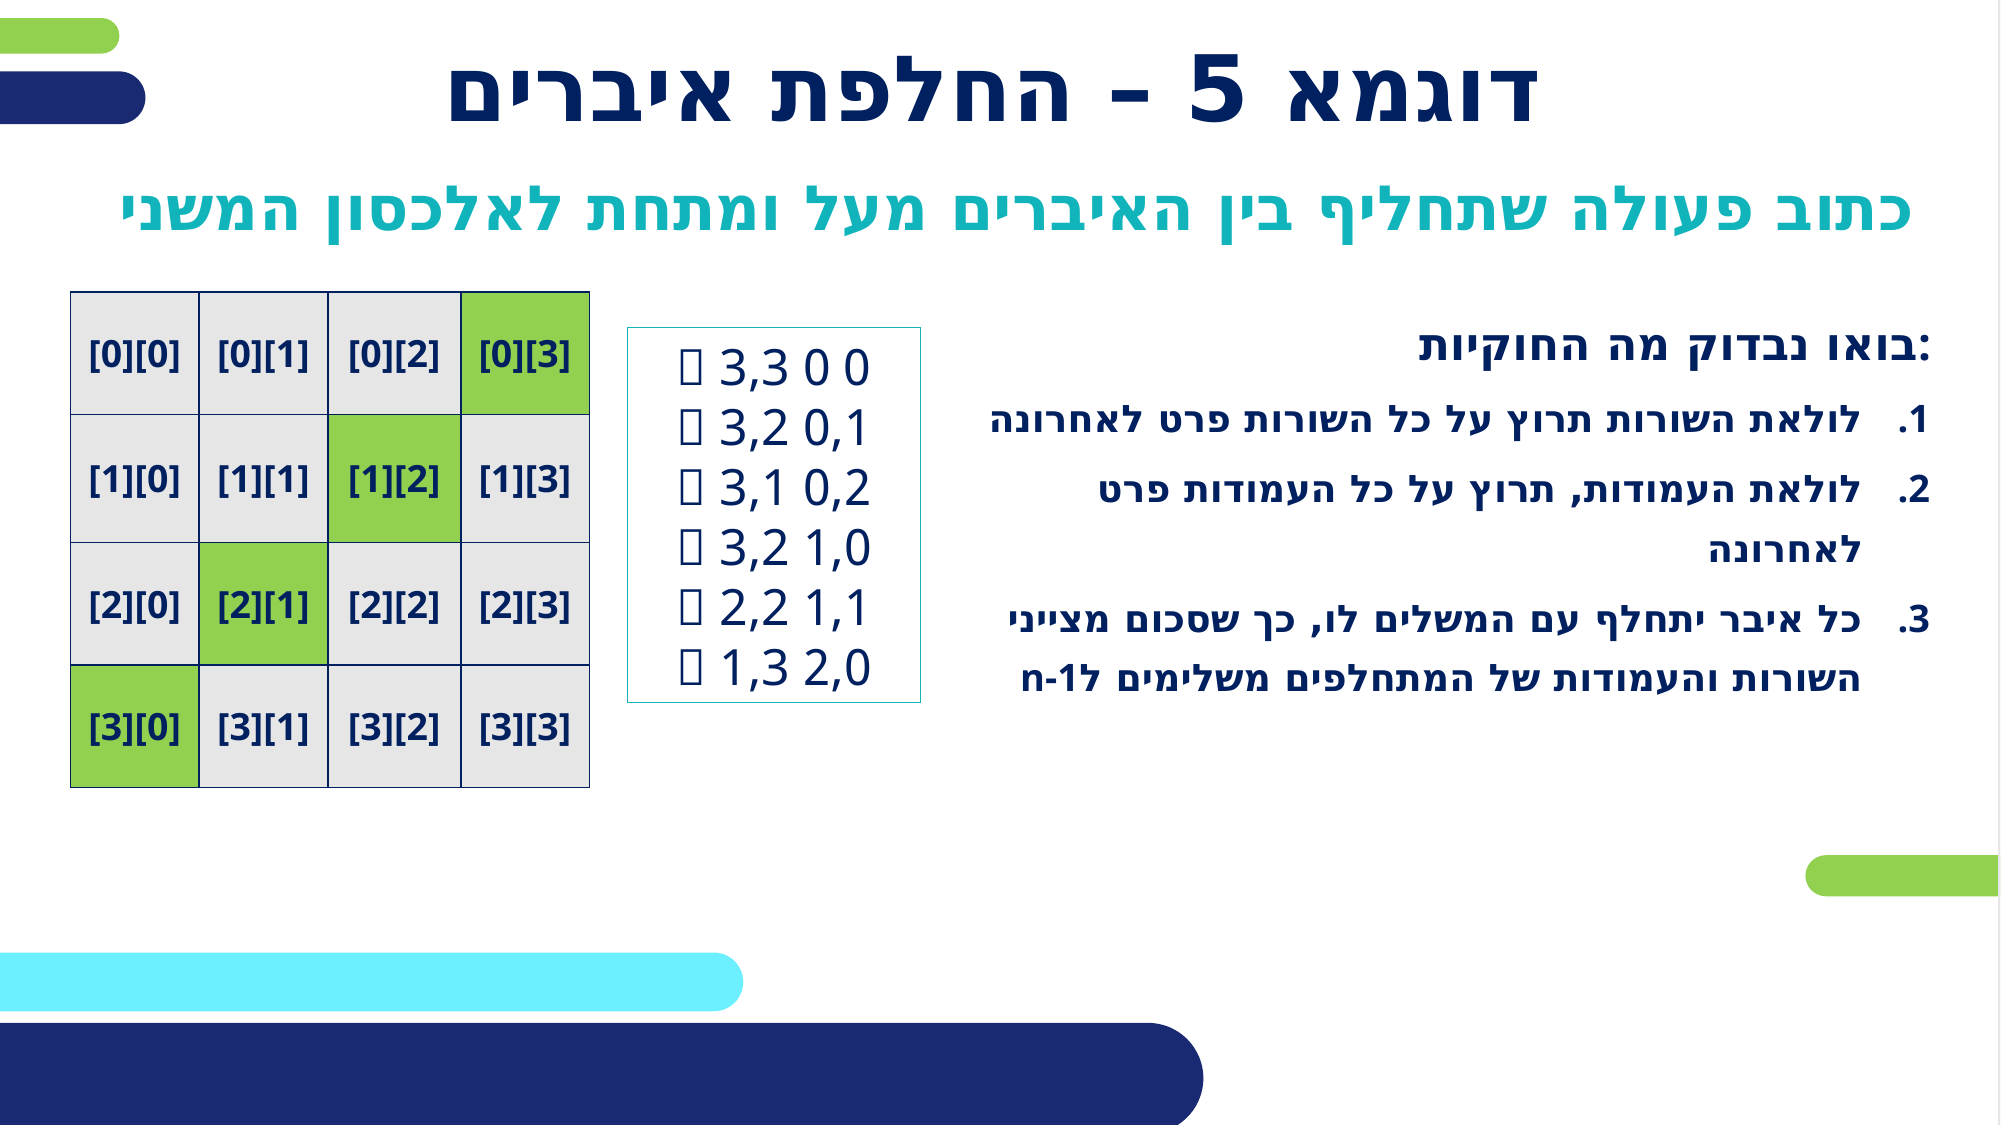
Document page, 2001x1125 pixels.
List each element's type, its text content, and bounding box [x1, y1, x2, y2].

table_cell [3][1] [200, 666, 327, 787]
table_cell [2][0] [71, 543, 198, 664]
table_header [0][0] [71, 293, 198, 414]
table_header [0][1] [200, 293, 327, 414]
table_cell [2][3] [462, 543, 589, 664]
table_cell [3][3] [462, 666, 589, 787]
table_cell [1][3] [462, 415, 589, 542]
table_header [0][2] [329, 293, 460, 414]
title דוגמא 5 – החלפת איברים [168, 25, 1817, 144]
table_cell [1][1] [200, 415, 327, 542]
table_header [0][3] [462, 293, 589, 414]
text_box 0 0  3,3 0,1  3,2 0,2  3,1 1,0  3,2 1,1  2,2 2,0  1,3 [627, 327, 921, 703]
table_cell [2][1] [200, 543, 327, 664]
table_cell [3][0] [71, 666, 198, 787]
table_cell [1][2] [329, 415, 460, 542]
table_cell [3][2] [329, 666, 460, 787]
list כתוב פעולה שתחליף בין האיברים מעל ומתחת לאלכסון המשני [84, 168, 1916, 243]
table_cell [2][2] [329, 543, 460, 664]
table_cell [1][0] [71, 415, 198, 542]
list בואו נבדוק מה החוקיות: לולאת השורות תרוץ על כל השורות פרט לאחרונה לולאת העמודות, תרוץ על כל העמודות פרט לאחרונה כל איבר יתחלף עם המשלים לו, כך שסכום מצייני השורות והעמודות של המתחלפים משלימים לn-1 [920, 291, 1947, 787]
